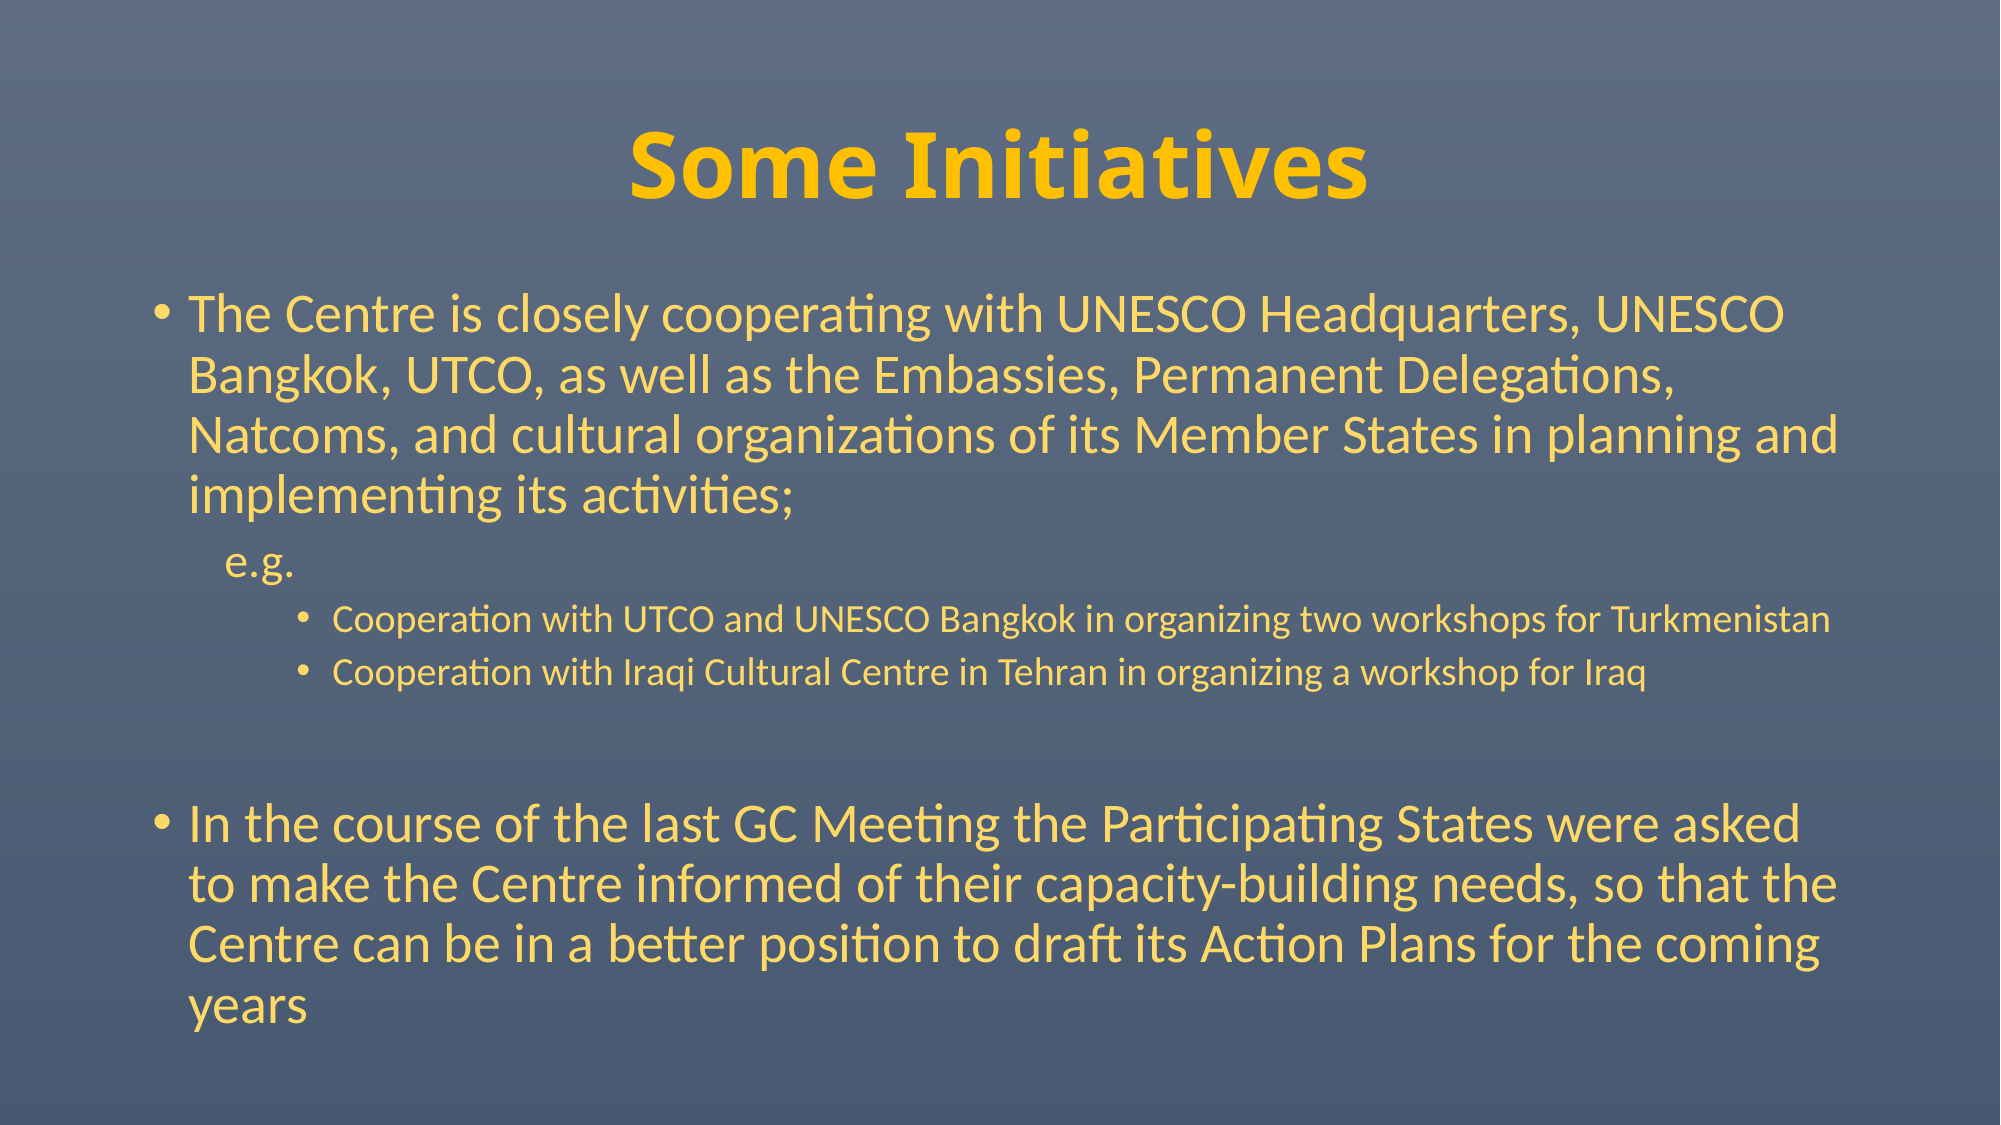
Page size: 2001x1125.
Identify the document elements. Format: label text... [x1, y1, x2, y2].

title Some Initiatives [137, 59, 1863, 277]
list The Centre is closely cooperating with UNESCO Headquarters, UNESCO Bangkok, UTCO, as well as the Embassies, Permanent Delegations, Natcoms, and cultural organizations of its Member States in planning and implementing its activities; e.g. Cooperation with UTCO and UNESCO Bangkok in organizing two workshops for Turkmenistan Cooperation with Iraqi Cultural Centre in Tehran in organizing a workshop for Iraq In the course of the last GC Meeting the Participating States were asked to make the Centre informed of their capacity-building needs, so that the Centre can be in a better position to draft its Action Plans for the coming years [137, 277, 1863, 1058]
